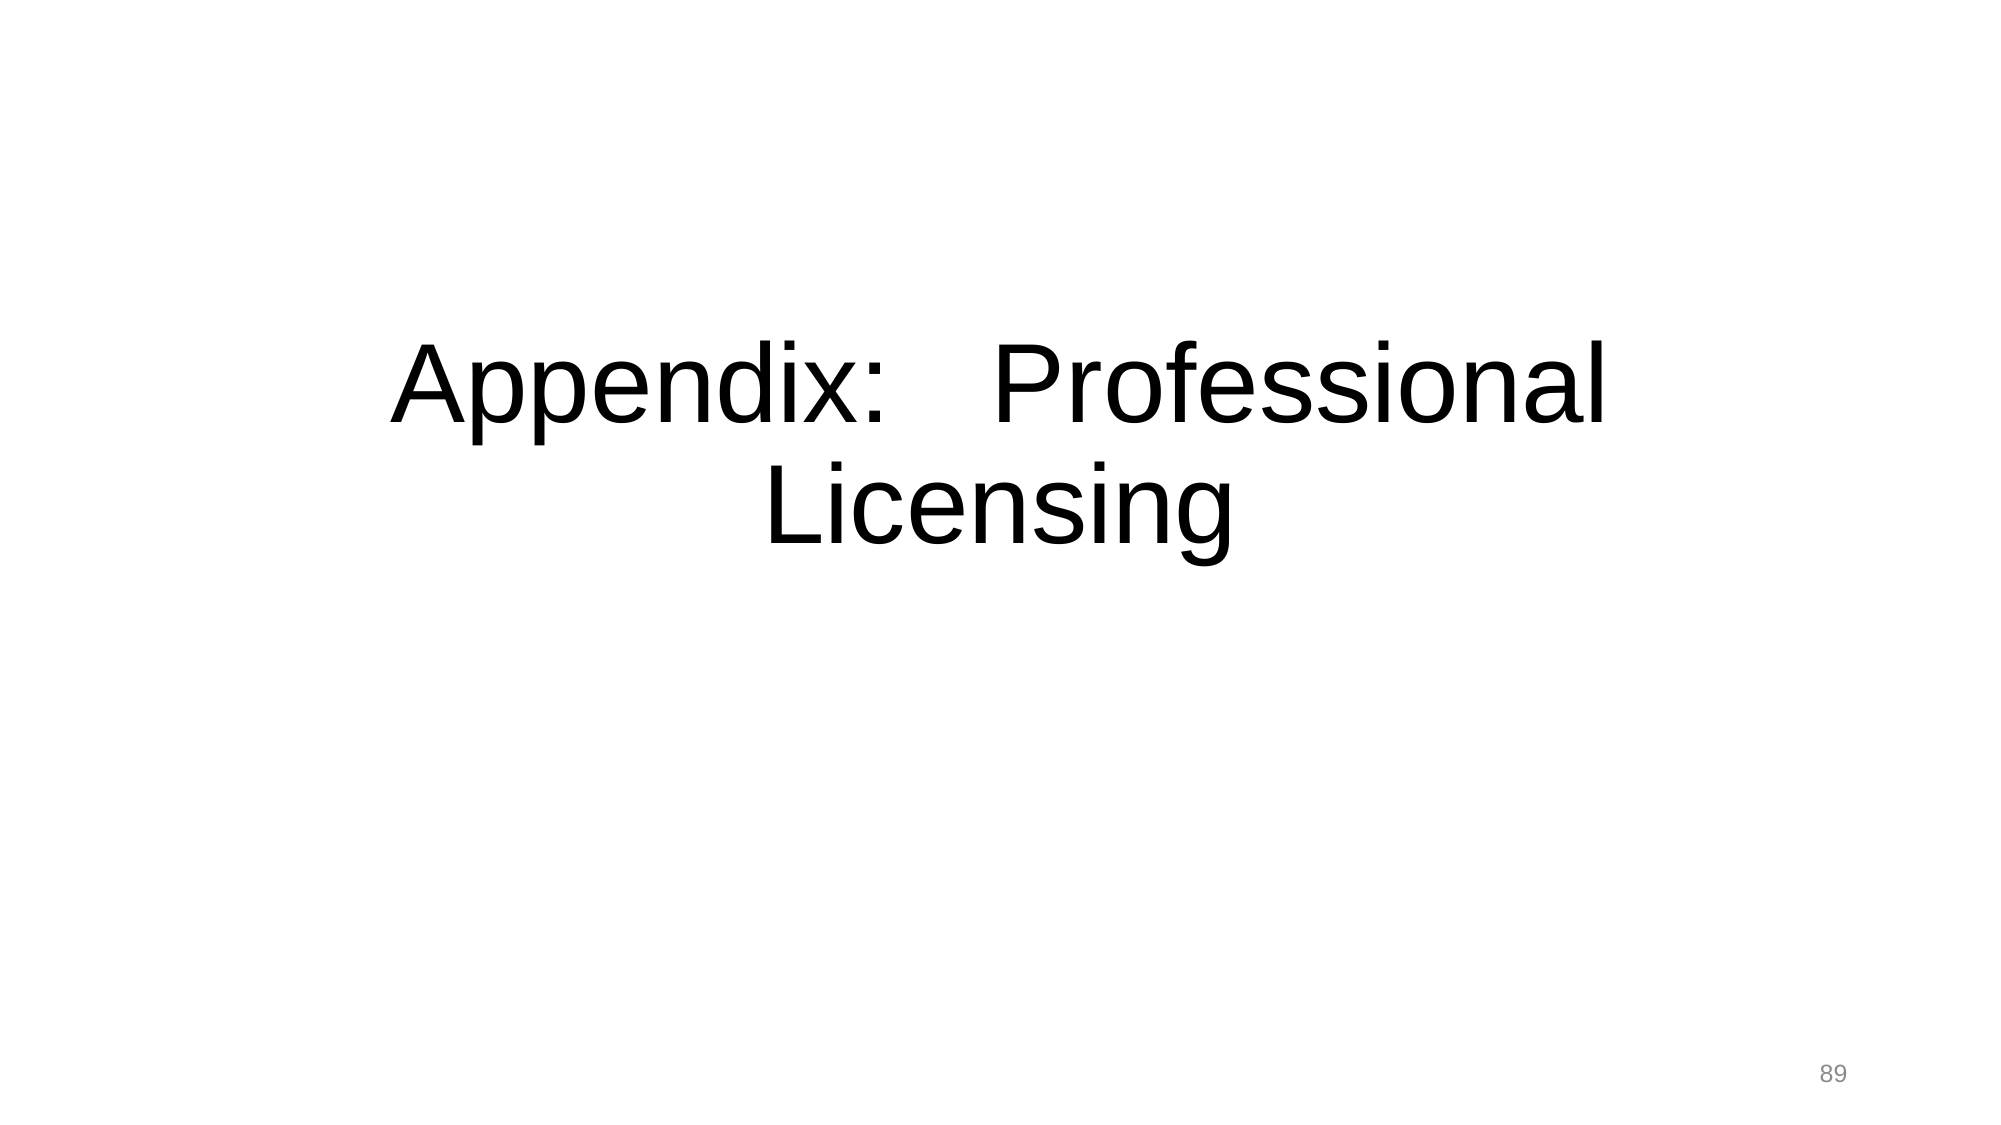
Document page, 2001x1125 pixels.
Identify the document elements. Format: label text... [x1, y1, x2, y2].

title Appendix: Professional Licensing [249, 184, 1750, 576]
slide_number 89 [1412, 1042, 1863, 1103]
